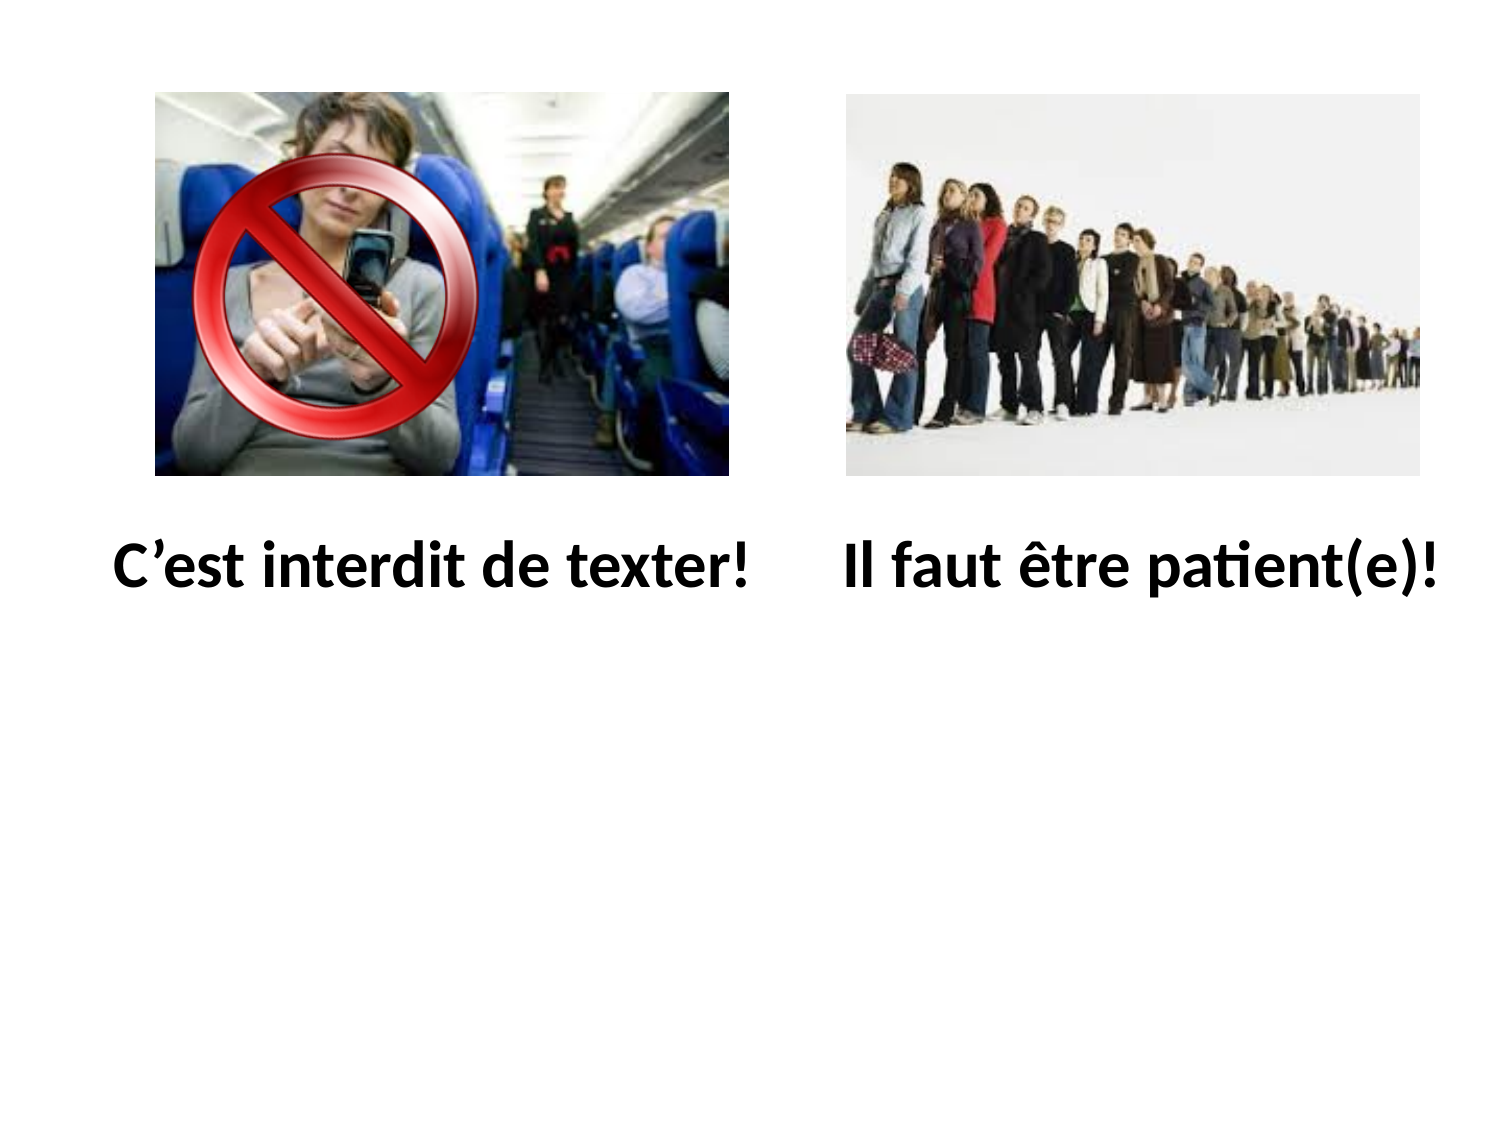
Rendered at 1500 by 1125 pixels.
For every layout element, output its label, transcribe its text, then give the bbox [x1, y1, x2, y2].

text_box C’est interdit de texter! [98, 513, 769, 608]
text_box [155, 92, 729, 476]
picture [846, 94, 1420, 476]
text_box Il faut être patient(e)! [827, 513, 1458, 608]
